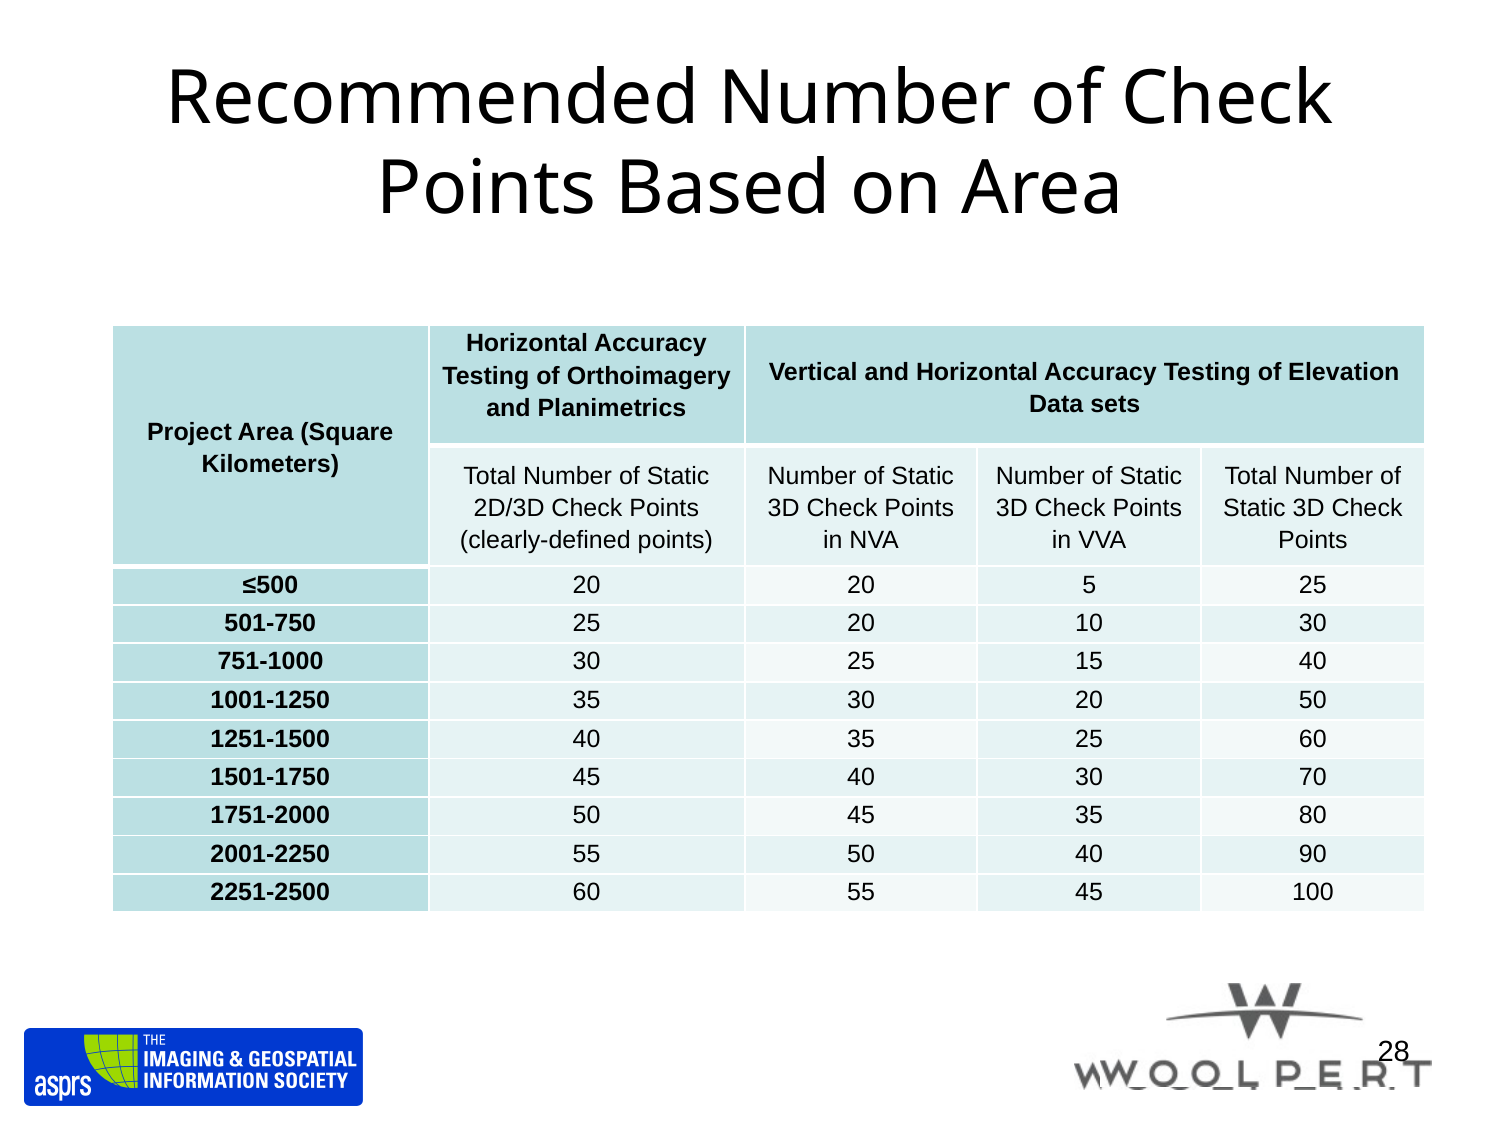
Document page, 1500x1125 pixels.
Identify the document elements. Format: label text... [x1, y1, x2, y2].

table_header Horizontal Accuracy Testing of Orthoimagery and Planimetrics [430, 326, 744, 443]
table_cell 20 [746, 606, 976, 642]
table_cell 1751-2000 [113, 798, 428, 835]
table_cell 35 [430, 683, 744, 719]
table_cell 50 [1202, 683, 1424, 719]
table_cell 100 [1202, 875, 1424, 911]
table_cell 1251-1500 [113, 721, 428, 758]
table_cell 45 [978, 875, 1200, 911]
table_cell 60 [430, 875, 744, 911]
table_cell 30 [430, 644, 744, 681]
table_cell 2251-2500 [113, 875, 428, 911]
table_cell 1001-1250 [113, 683, 428, 719]
table_cell 80 [1202, 798, 1424, 835]
table_cell ≤500 [113, 569, 428, 604]
table_cell 25 [978, 721, 1200, 758]
table_cell 40 [1202, 644, 1424, 681]
table_cell 1501-1750 [113, 759, 428, 796]
table_header Vertical and Horizontal Accuracy Testing of Elevation Data sets [746, 326, 1424, 443]
table_cell 15 [978, 644, 1200, 681]
table_cell 20 [430, 567, 744, 604]
table_cell 70 [1202, 759, 1424, 796]
table_cell 55 [746, 875, 976, 911]
table_cell 40 [978, 836, 1200, 873]
table_cell 25 [1202, 567, 1424, 604]
table_cell 40 [746, 759, 976, 796]
table_cell Total Number of Static 3D Check Points [1202, 448, 1424, 565]
table_header Project Area (Square Kilometers) [113, 326, 428, 564]
table_cell 40 [430, 721, 744, 758]
table_cell 25 [746, 644, 976, 681]
table_cell 20 [978, 683, 1200, 719]
picture [24, 1028, 363, 1106]
table_cell 90 [1202, 836, 1424, 873]
table_cell 55 [430, 836, 744, 873]
table_cell 45 [746, 798, 976, 835]
table_cell 35 [978, 798, 1200, 835]
table_cell 60 [1202, 721, 1424, 758]
table_cell 10 [978, 606, 1200, 642]
table_cell Number of Static 3D Check Points in VVA [978, 448, 1200, 565]
picture [1074, 983, 1432, 1087]
table_cell 30 [746, 683, 976, 719]
table_cell 501-750 [113, 606, 428, 642]
table_cell 50 [746, 836, 976, 873]
table_cell 2001-2250 [113, 836, 428, 873]
table_cell 25 [430, 606, 744, 642]
table_cell Number of Static 3D Check Points in NVA [746, 448, 976, 565]
table_cell 751-1000 [113, 644, 428, 681]
table_cell 45 [430, 759, 744, 796]
table_cell Total Number of Static 2D/3D Check Points (clearly-defined points) [430, 448, 744, 565]
slide_number 28 [1074, 1024, 1426, 1103]
table_cell 50 [430, 798, 744, 835]
table_cell 35 [746, 721, 976, 758]
title Recommended Number of Check Points Based on Area [74, 44, 1426, 233]
table_cell 5 [978, 567, 1200, 604]
table_cell 30 [978, 759, 1200, 796]
table_cell 30 [1202, 606, 1424, 642]
text_box [929, 365, 960, 471]
table_cell 20 [746, 567, 976, 604]
